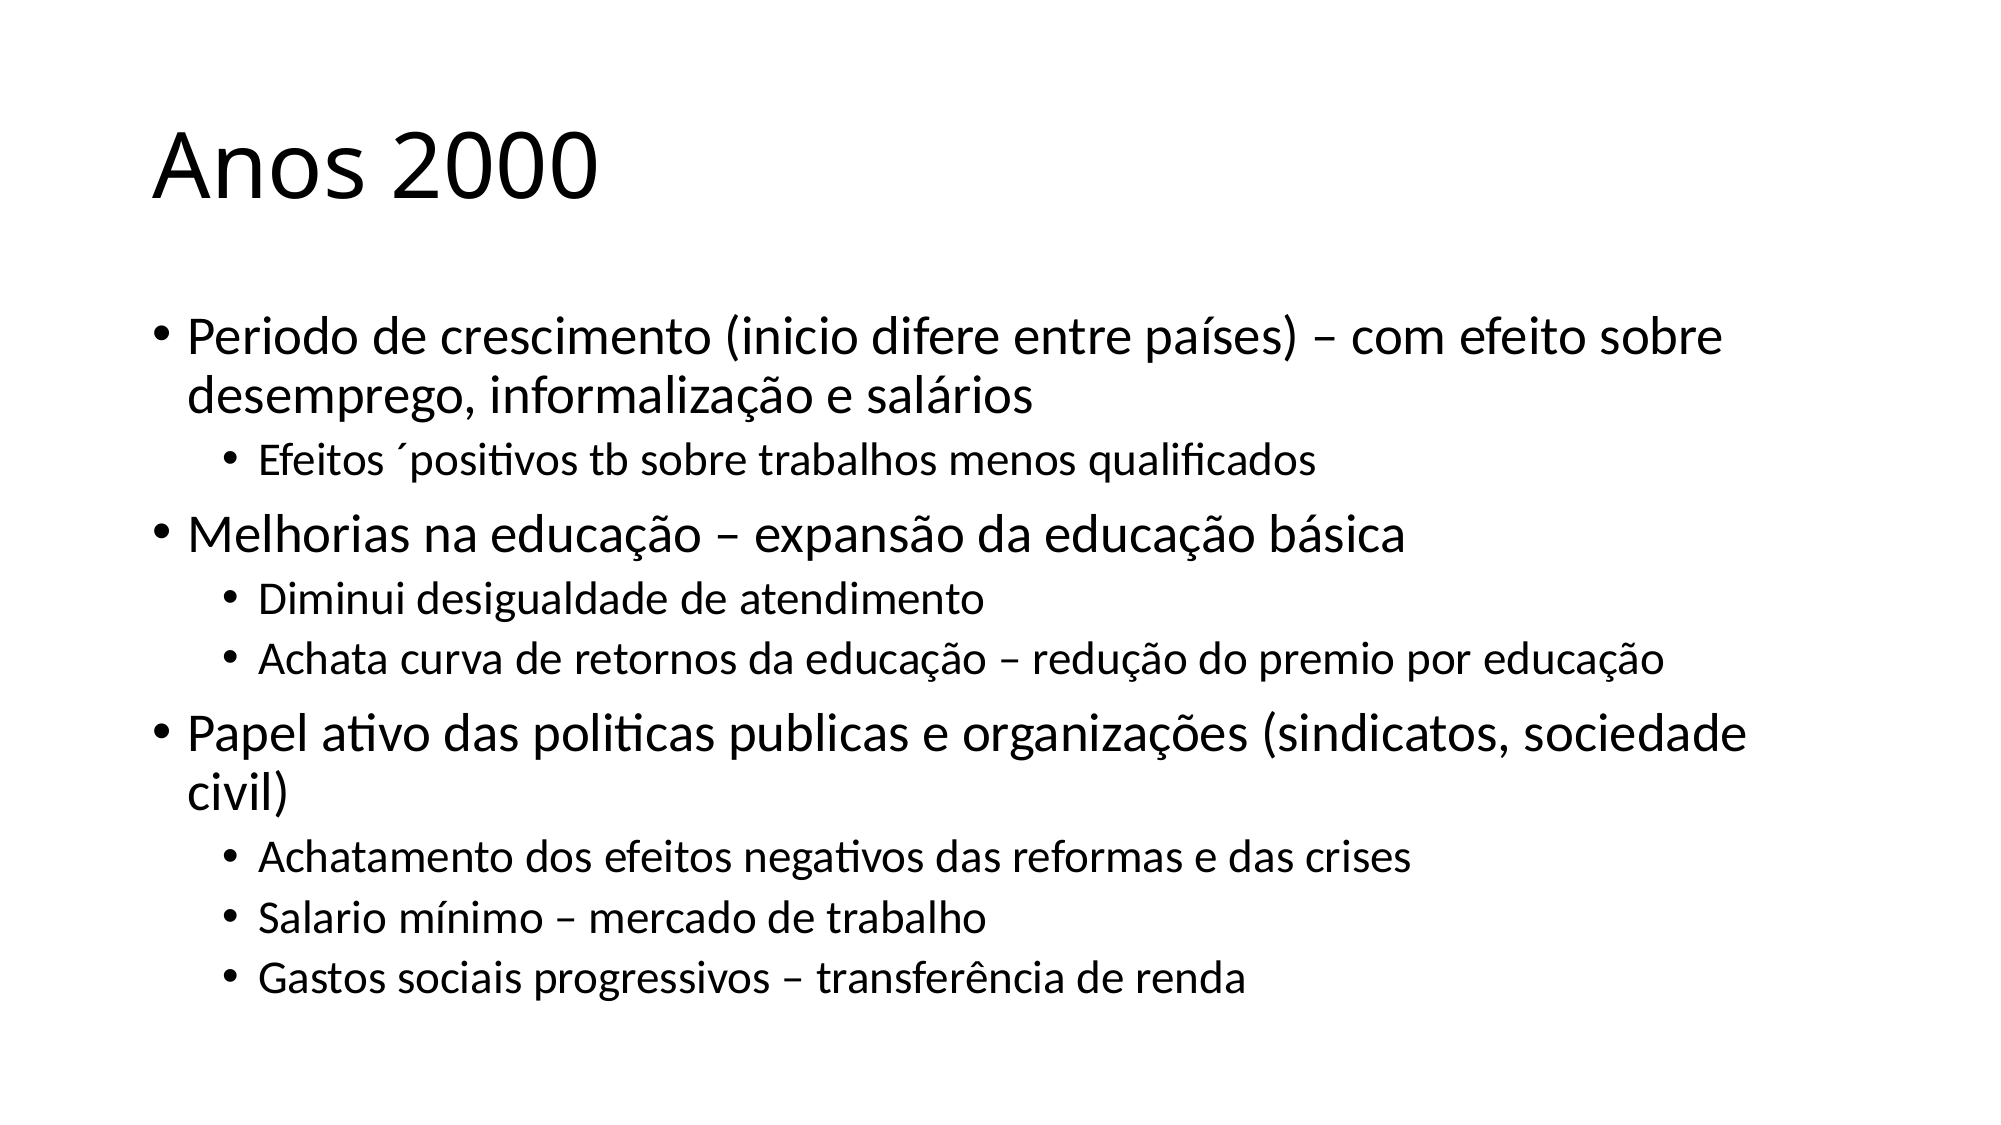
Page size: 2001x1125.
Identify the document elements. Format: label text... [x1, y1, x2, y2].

title Anos 2000 [137, 59, 1863, 278]
list Periodo de crescimento (inicio difere entre países) – com efeito sobre desemprego, informalização e salários Efeitos ´positivos tb sobre trabalhos menos qualificados Melhorias na educação – expansão da educação básica Diminui desigualdade de atendimento Achata curva de retornos da educação – redução do premio por educação Papel ativo das politicas publicas e organizações (sindicatos, sociedade civil) Achatamento dos efeitos negativos das reformas e das crises Salario mínimo – mercado de trabalho Gastos sociais progressivos – transferência de renda [137, 299, 1863, 1014]
